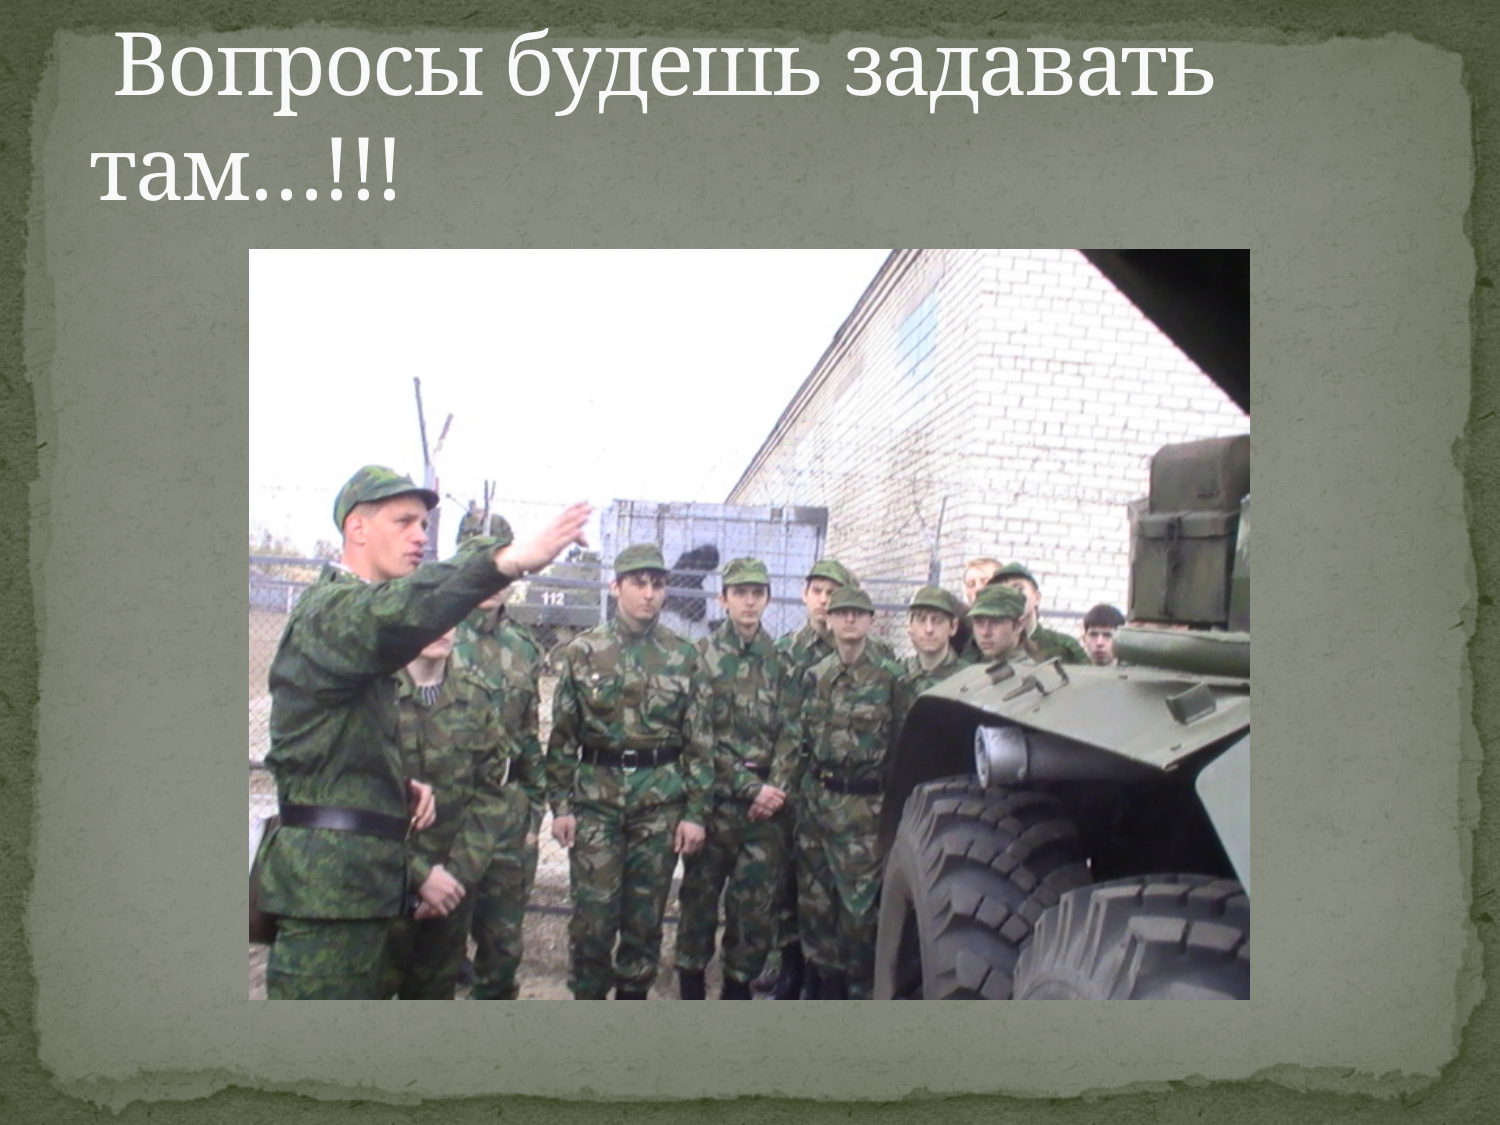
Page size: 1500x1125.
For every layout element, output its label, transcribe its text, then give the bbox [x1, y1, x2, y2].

title Вопросы будешь задавать там…!!! [74, 24, 1425, 225]
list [252, 251, 1250, 997]
